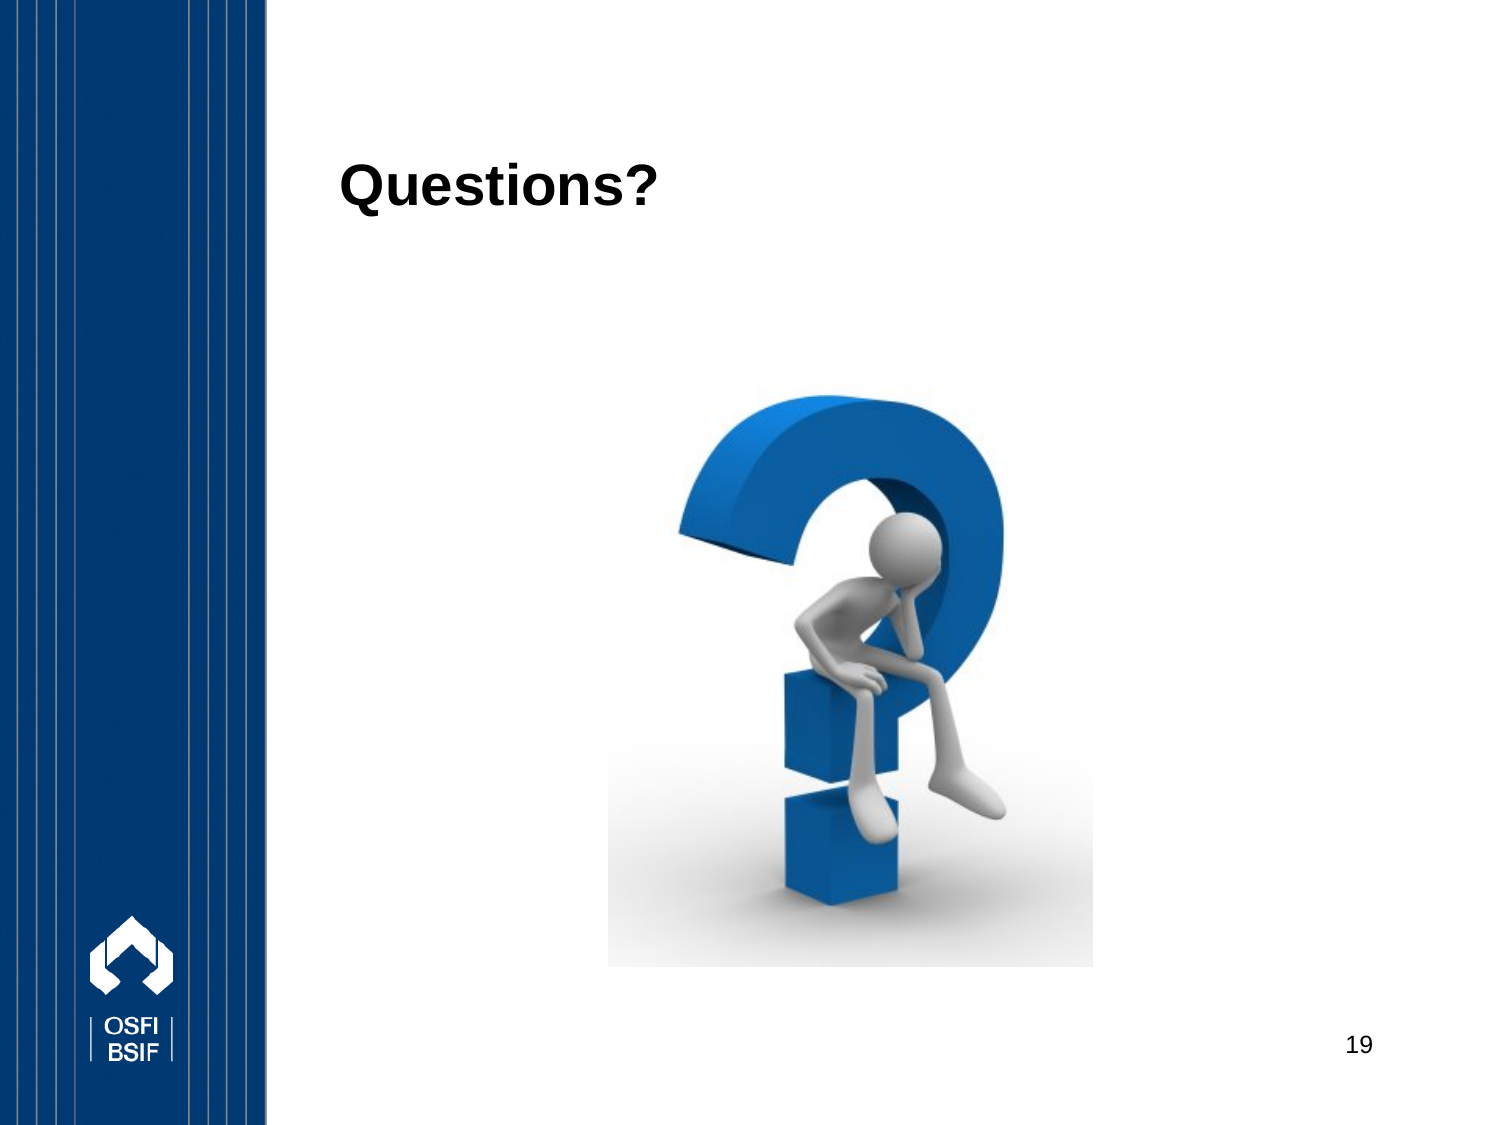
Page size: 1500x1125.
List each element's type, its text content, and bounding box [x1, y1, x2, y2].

picture [0, 0, 1500, 1125]
title Questions? [324, 62, 1475, 225]
